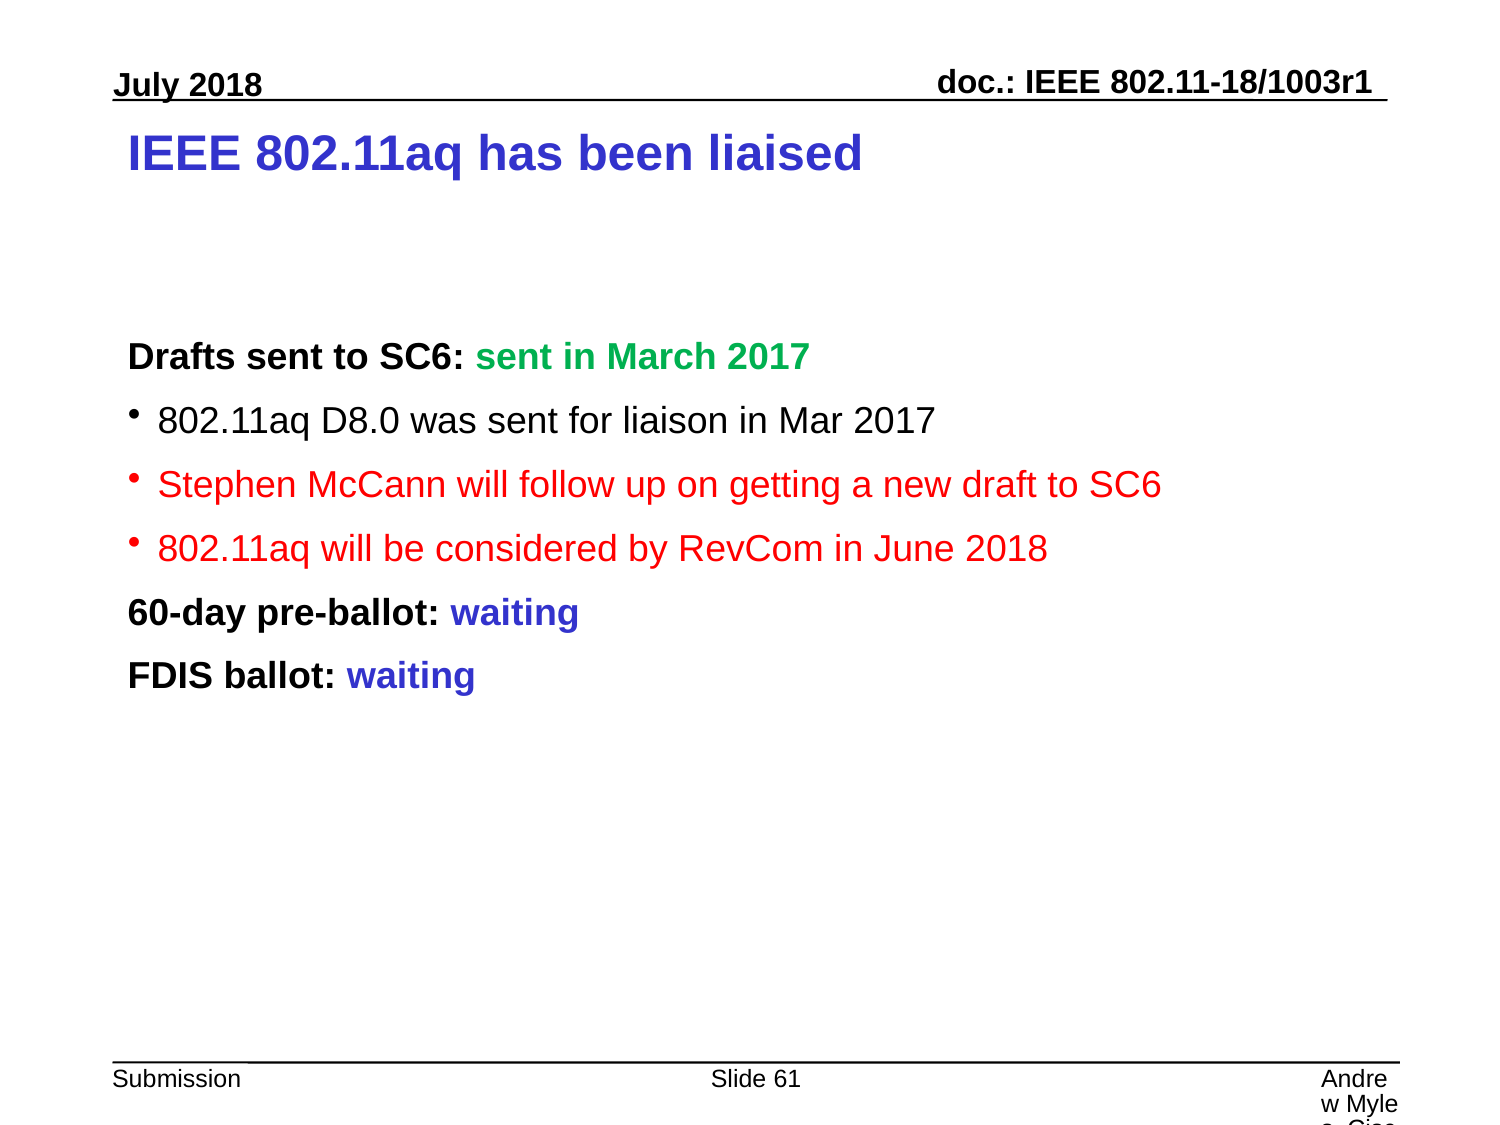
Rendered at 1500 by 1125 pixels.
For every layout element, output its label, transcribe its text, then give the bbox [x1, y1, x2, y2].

slide_number Slide 61 [709, 1061, 803, 1093]
title IEEE 802.11aq has been liaised [112, 112, 1388, 288]
footer Andrew Myles, Cisco [1320, 1061, 1402, 1093]
list Drafts sent to SC6: sent in March 2017 802.11aq D8.0 was sent for liaison in Mar 2017 Stephen McCann will follow up on getting a new draft to SC6 802.11aq will be considered by RevCom in June 2018 60-day pre-ballot: waiting FDIS ballot: waiting [112, 324, 1388, 1000]
